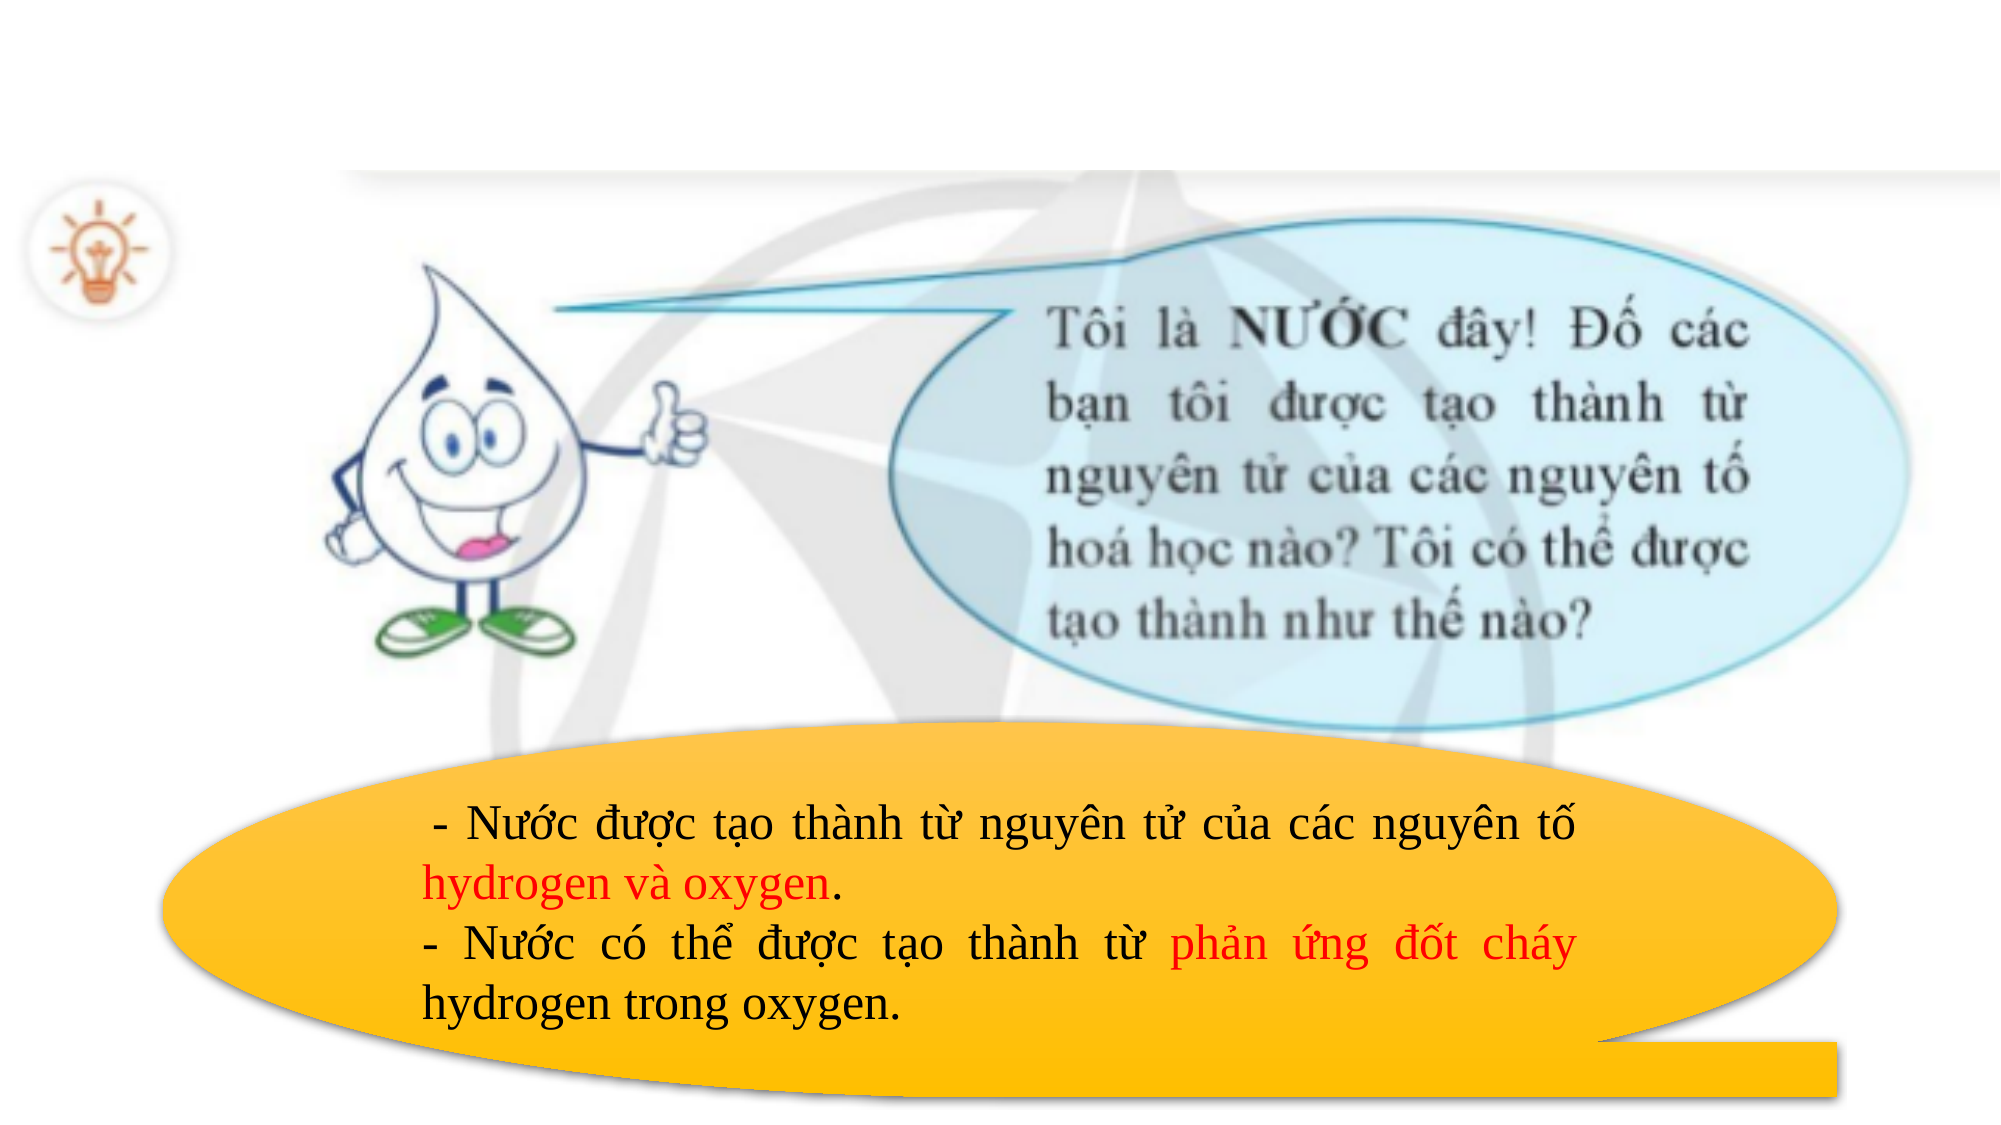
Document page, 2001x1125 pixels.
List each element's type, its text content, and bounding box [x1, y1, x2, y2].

picture [0, 170, 2000, 784]
text_box - Nước được tạo thành từ nguyên tử của các nguyên tố hydrogen và oxygen. - Nước có thể được tạo thành từ phản ứng đốt cháy hydrogen trong oxygen. [162, 784, 1838, 1098]
